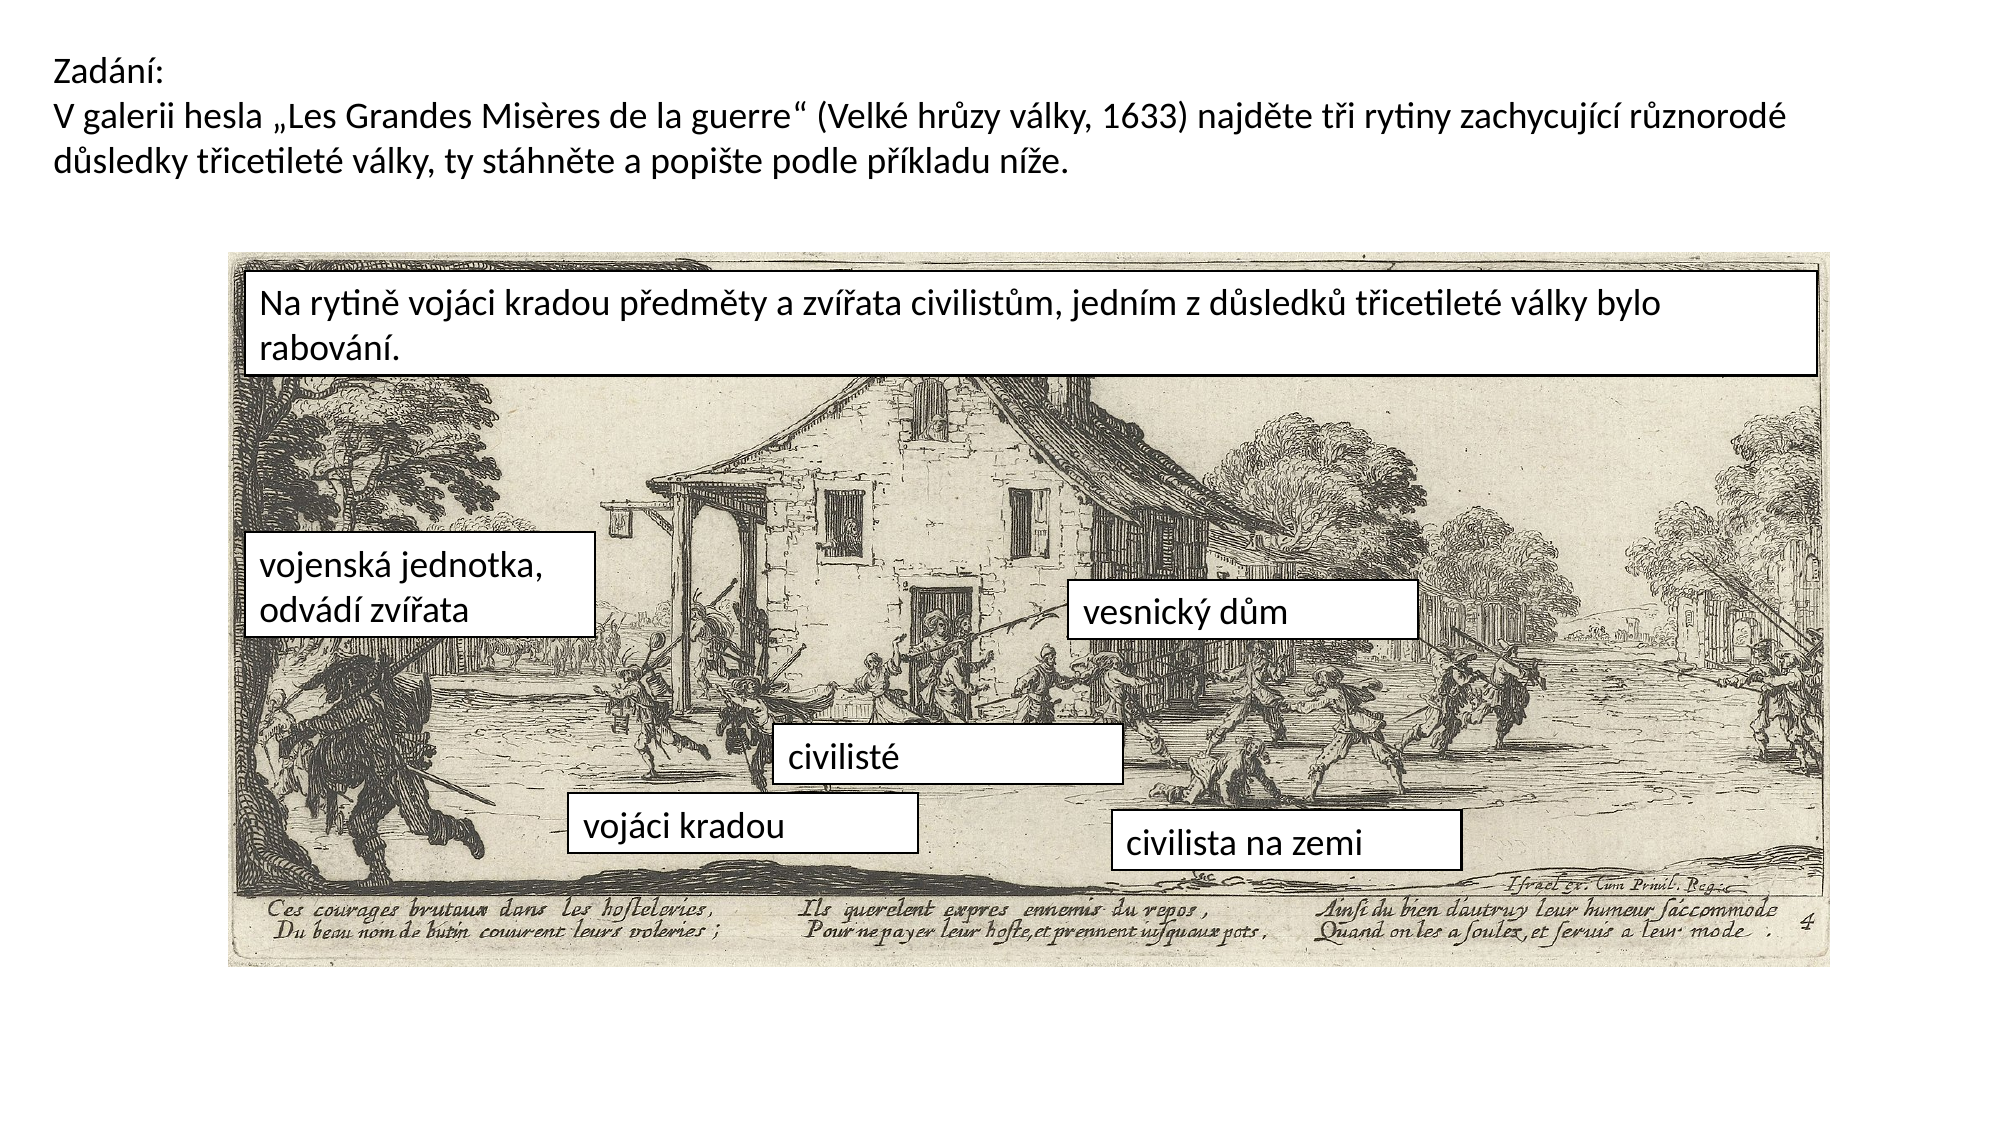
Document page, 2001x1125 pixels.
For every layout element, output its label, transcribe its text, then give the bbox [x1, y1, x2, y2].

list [228, 253, 1830, 967]
text_box Zadání: V galerii hesla „Les Grandes Misères de la guerre“ (Velké hrůzy války, 1633) najděte tři rytiny zachycující různorodé důsledky třicetileté války, ty stáhněte a popište podle příkladu níže. [38, 38, 1922, 189]
